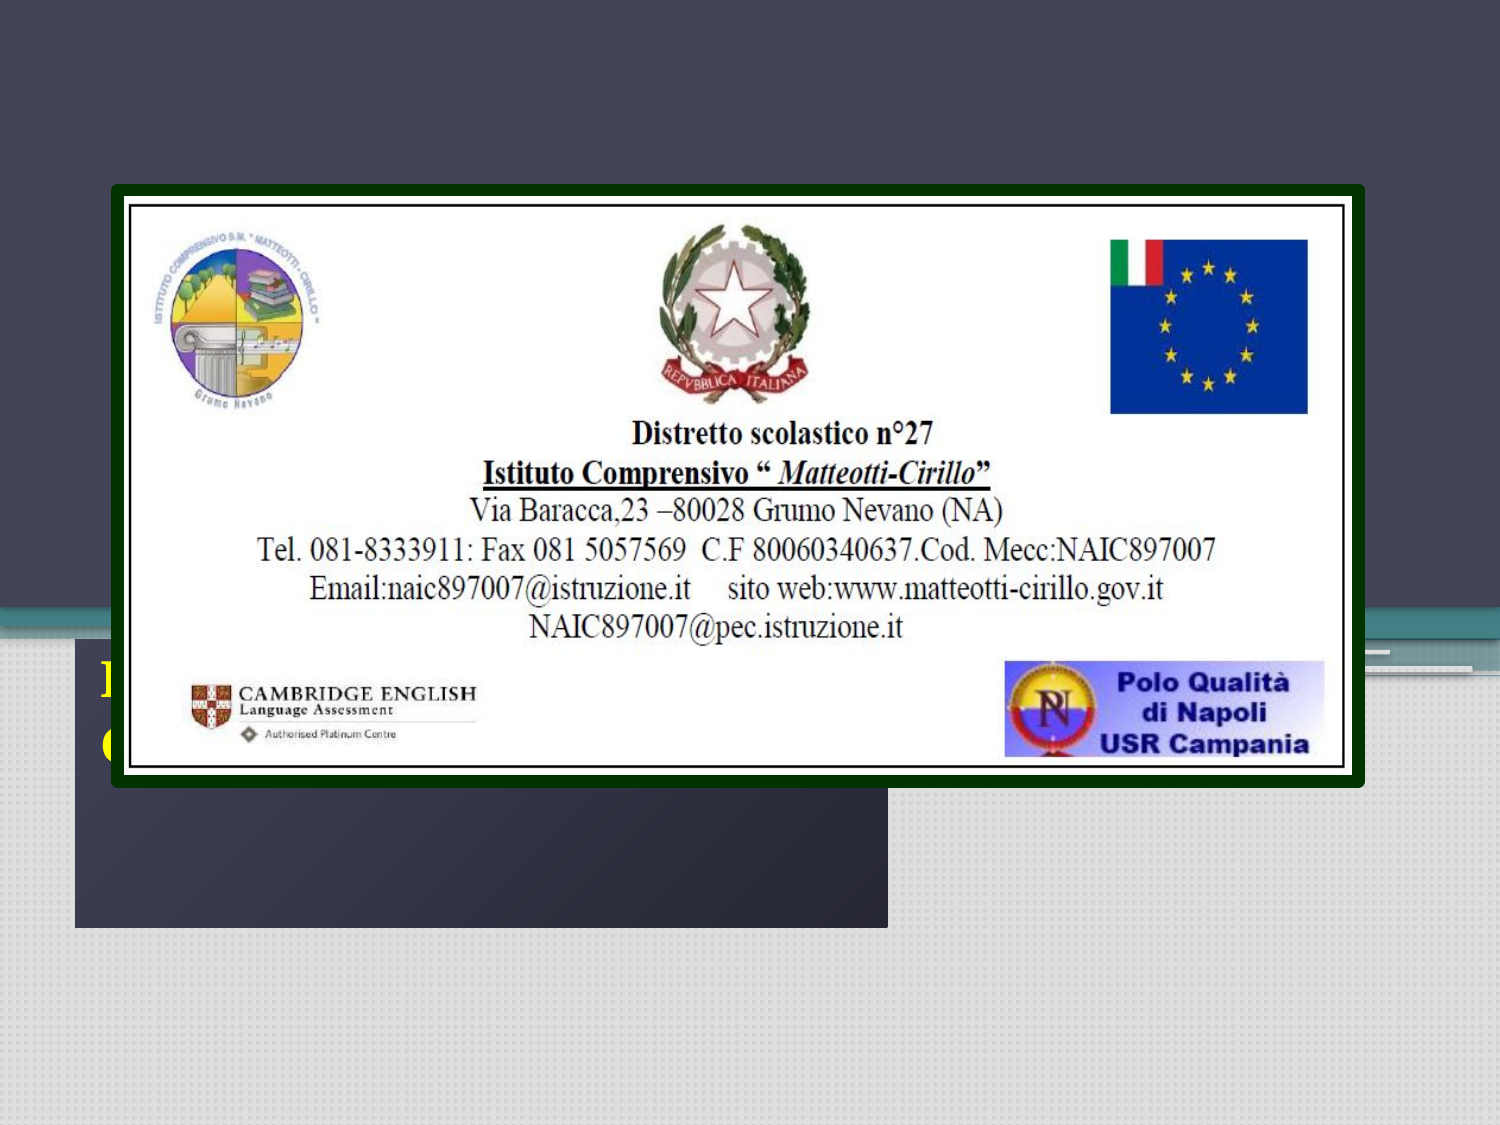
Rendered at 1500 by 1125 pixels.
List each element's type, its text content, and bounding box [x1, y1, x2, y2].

picture [123, 196, 1353, 776]
subtitle DIRIGENTE SCOLASTICO GIUSEPPINA NUGNES [75, 639, 888, 928]
